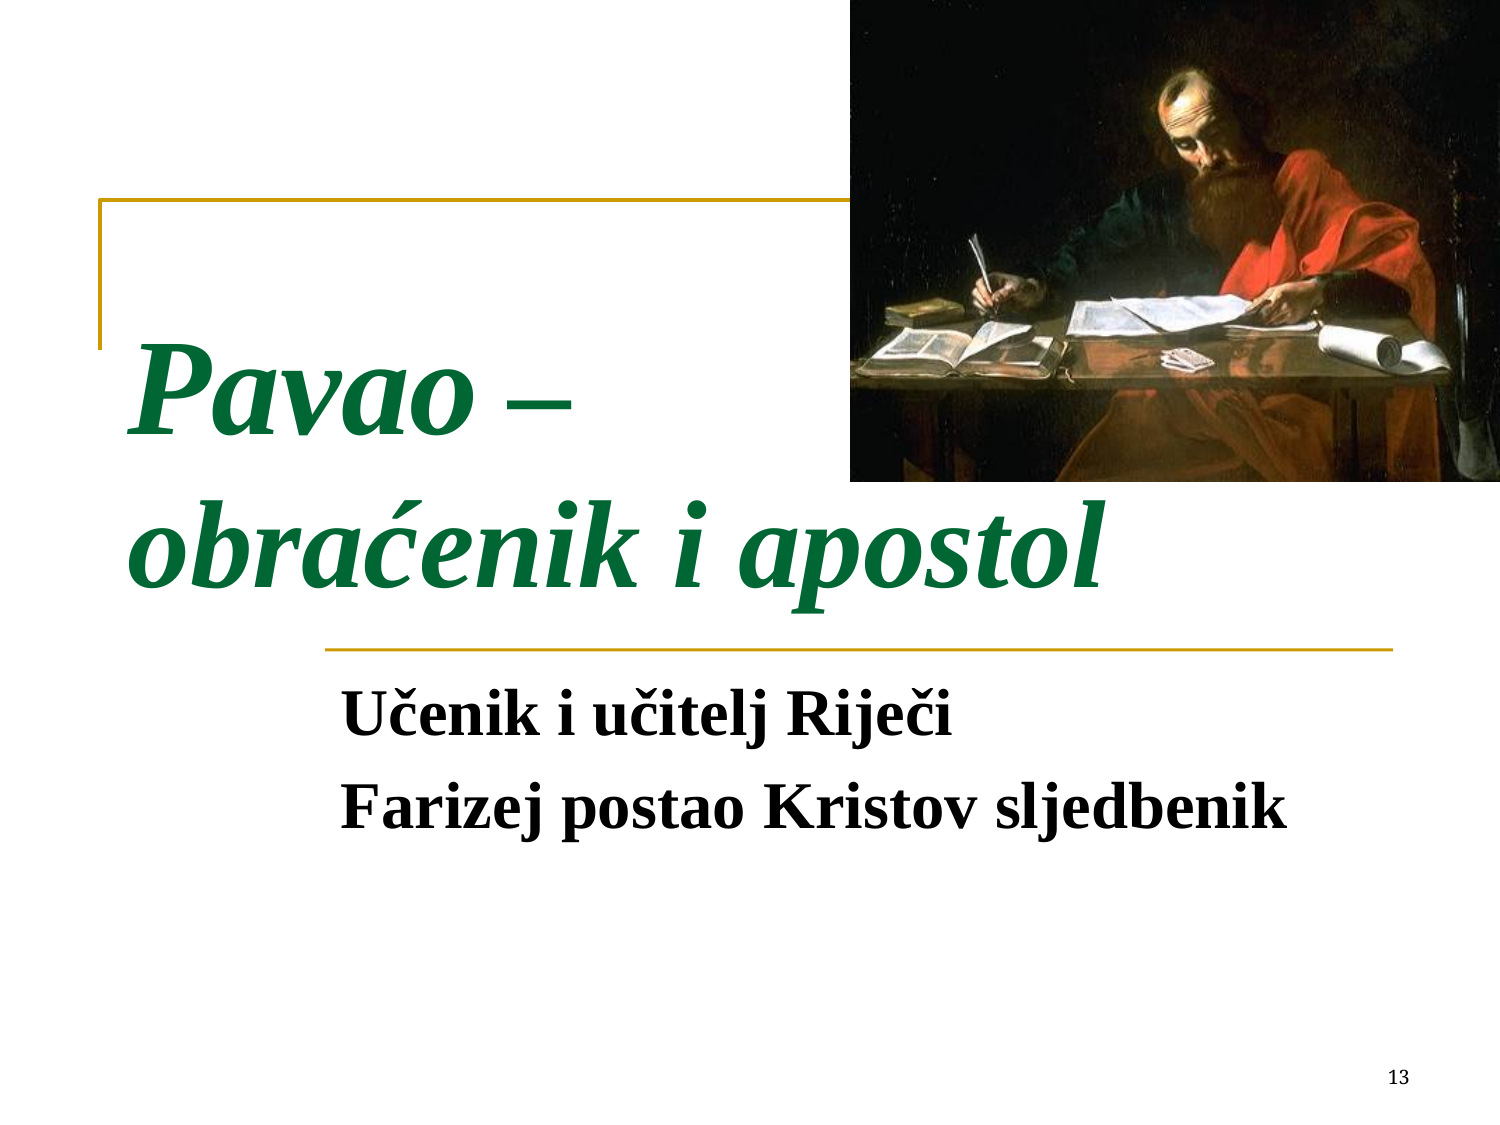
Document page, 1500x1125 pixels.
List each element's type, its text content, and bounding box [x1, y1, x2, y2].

picture [850, 0, 1500, 482]
title Pavao – obraćenik i apostol [112, 289, 1388, 650]
subtitle Učenik i učitelj Riječi Farizej postao Kristov sljedbenik [325, 661, 1376, 1062]
slide_number 13 [1075, 1024, 1425, 1100]
